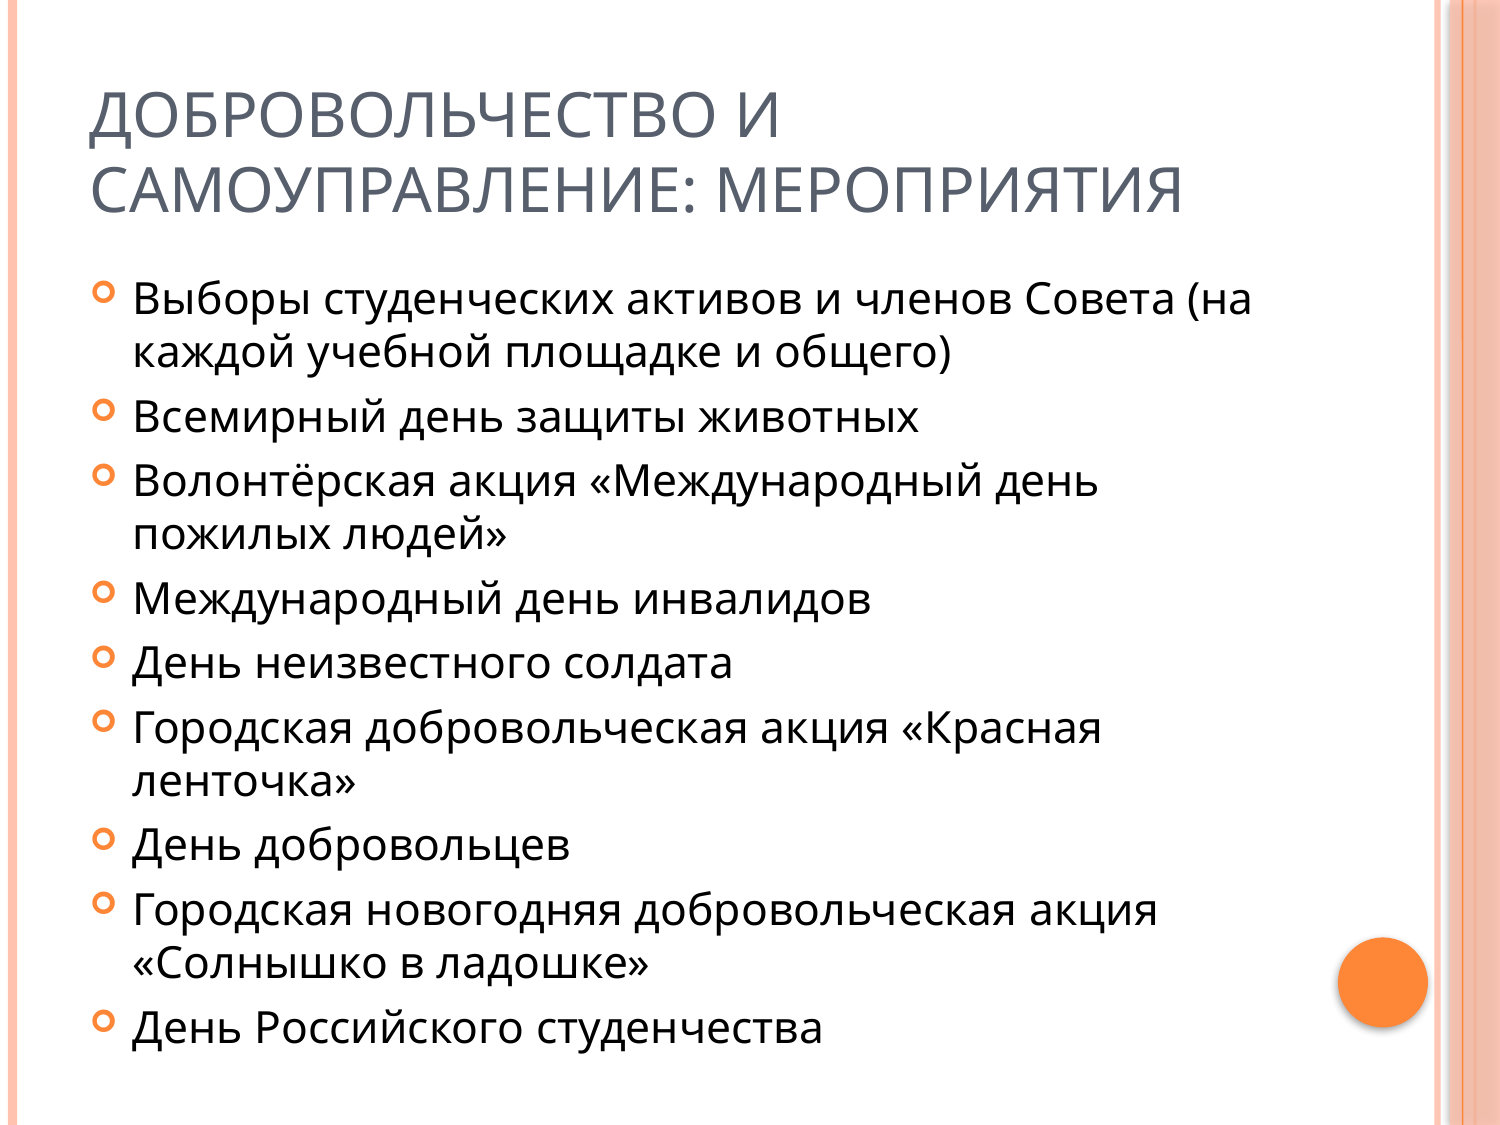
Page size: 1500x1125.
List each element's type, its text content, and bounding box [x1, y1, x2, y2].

list Выборы студенческих активов и членов Совета (на каждой учебной площадке и общего) Всемирный день защиты животных Волонтёрская акция «Международный день пожилых людей» Международный день инвалидов День неизвестного солдата Городская добровольческая акция «Красная ленточка» День добровольцев Городская новогодняя добровольческая акция «Солнышко в ладошке» День Российского студенчества [75, 262, 1300, 1062]
title Добровольчество и самоуправление: мероприятия [75, 45, 1300, 233]
